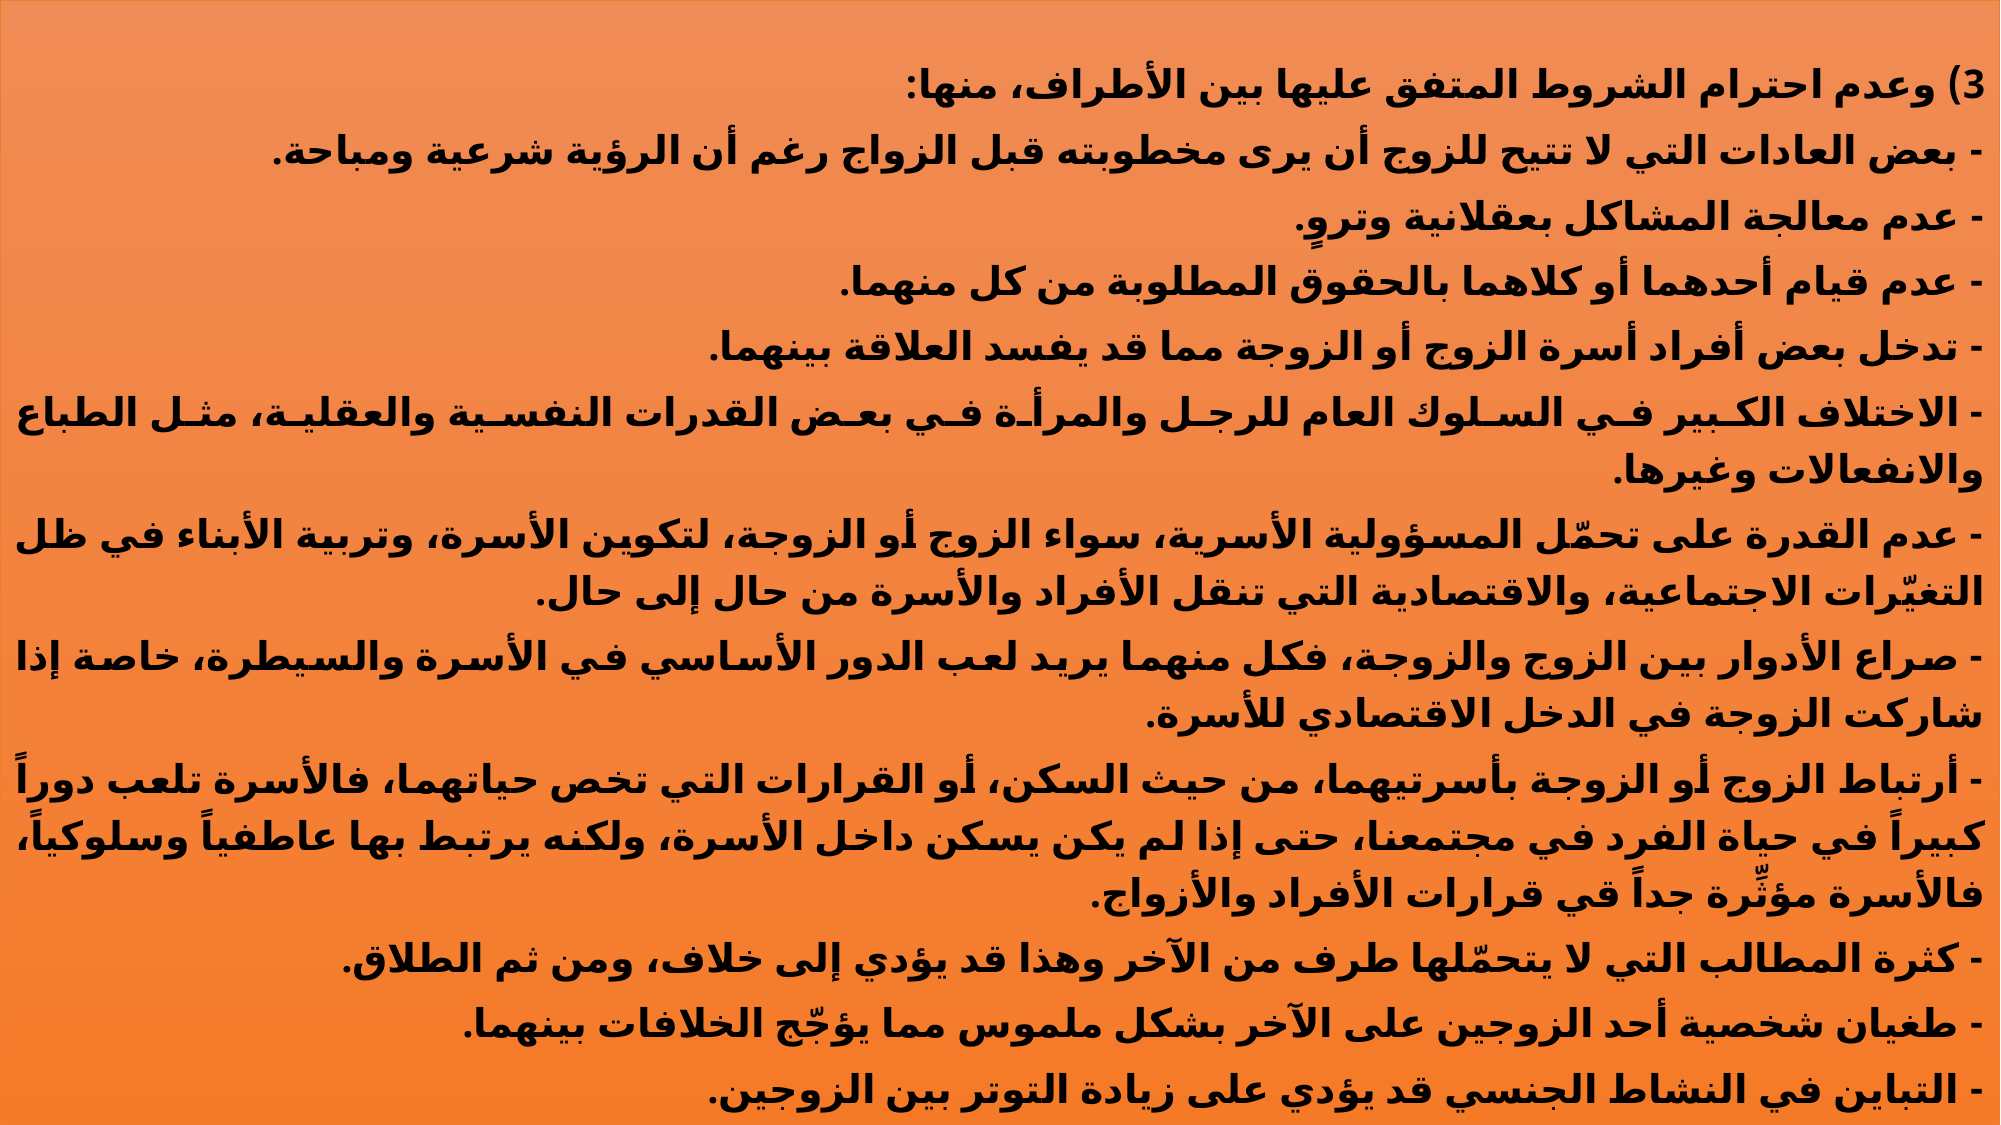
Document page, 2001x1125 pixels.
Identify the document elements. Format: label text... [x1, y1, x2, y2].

list 3) وعدم احترام الشروط المتفق عليها بين الأطراف، منها: - بعض العادات التي لا تتيح للزوج أن يرى مخطوبته قبل الزواج رغم أن الرؤية شرعية ومباحة. - عدم معالجة المشاكل بعقلانية وتروٍ. - عدم قيام أحدهما أو كلاهما بالحقوق المطلوبة من كل منهما. - تدخل بعض أفراد أسرة الزوج أو الزوجة مما قد يفسد العلاقة بينهما. - الاختلاف الكبير في السلوك العام للرجل والمرأة في بعض القدرات النفسية والعقلية، مثل الطباع والانفعالات وغيرها. - عدم القدرة على تحمّل المسؤولية الأسرية، سواء الزوج أو الزوجة، لتكوين الأسرة، وتربية الأبناء في ظل التغيّرات الاجتماعية، والاقتصادية التي تنقل الأفراد والأسرة من حال إلى حال. - صراع الأدوار بين الزوج والزوجة، فكل منهما يريد لعب الدور الأساسي في الأسرة والسيطرة، خاصة إذا شاركت الزوجة في الدخل الاقتصادي للأسرة. - أرتباط الزوج أو الزوجة بأسرتيهما، من حيث السكن، أو القرارات التي تخص حياتهما، فالأسرة تلعب دوراً كبيراً في حياة الفرد في مجتمعنا، حتى إذا لم يكن يسكن داخل الأسرة، ولكنه يرتبط بها عاطفياً وسلوكياً، فالأسرة مؤثِّرة جداً قي قرارات الأفراد والأزواج. - كثرة المطالب التي لا يتحمّلها طرف من الآخر وهذا قد يؤدي إلى خلاف، ومن ثم الطلاق. - طغيان شخصية أحد الزوجين على الآخر بشكل ملموس مما يؤجّج الخلافات بينهما. - التباين في النشاط الجنسي قد يؤدي على زيادة التوتر بين الزوجين. [0, 0, 2000, 1125]
